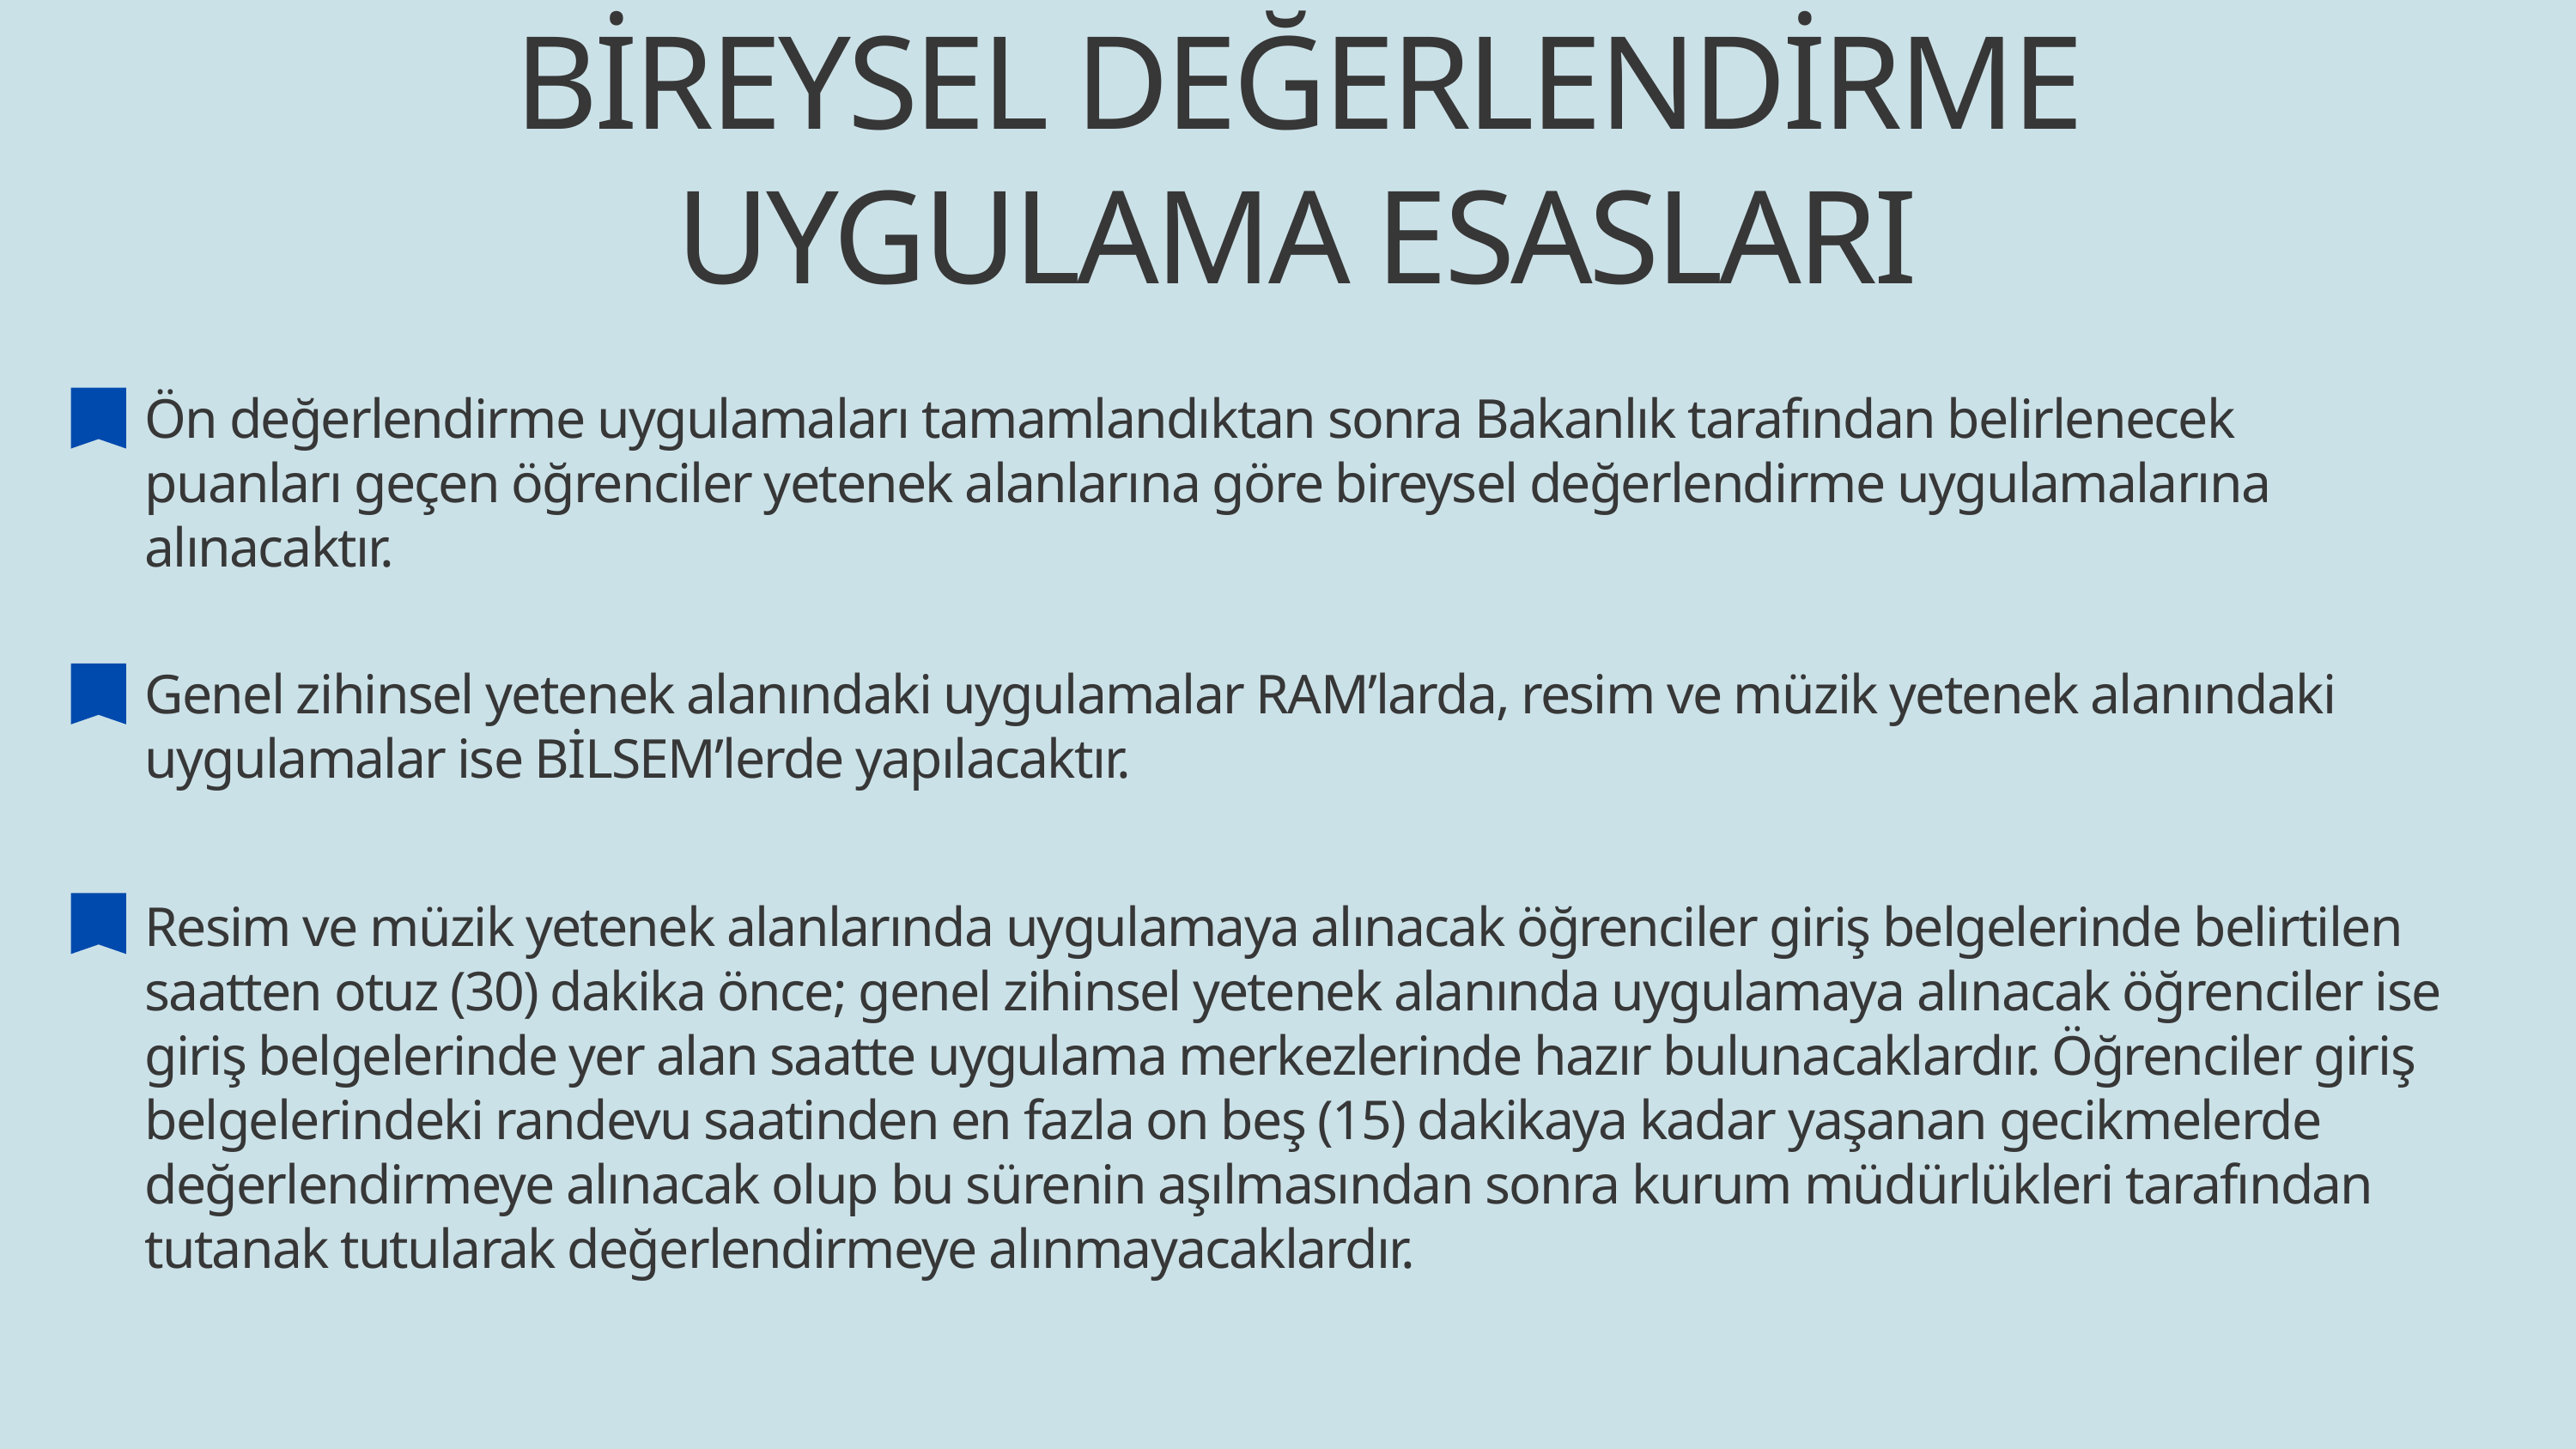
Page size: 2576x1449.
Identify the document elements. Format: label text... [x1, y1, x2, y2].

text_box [70, 663, 127, 724]
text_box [70, 387, 127, 449]
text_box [70, 893, 127, 955]
text_box Ön değerlendirme uygulamaları tamamlandıktan sonra Bakanlık tarafından belirlenecek puanları geçen öğrenciler yetenek alanlarına göre bireysel değerlendirme uygulamalarına alınacaktır. [144, 384, 2432, 578]
text_box BİREYSEL DEĞERLENDİRME UYGULAMA ESASLARI [388, 0, 2207, 309]
text_box Resim ve müzik yetenek alanlarında uygulamaya alınacak öğrenciler giriş belgelerinde belirtilen saatten otuz (30) dakika önce; genel zihinsel yetenek alanında uygulamaya alınacak öğrenciler ise giriş belgelerinde yer alan saatte uygulama merkezlerinde hazır bulunacaklardır. Öğrenciler giriş belgelerindeki randevu saatinden en fazla on beş (15) dakikaya kadar yaşanan gecikmelerde değerlendirmeye alınacak olup bu sürenin aşılmasından sonra kurum müdürlükleri tarafından tutanak tutularak değerlendirmeye alınmayacaklardır. [144, 893, 2524, 1280]
text_box Genel zihinsel yetenek alanındaki uygulamalar RAM’larda, resim ve müzik yetenek alanındaki uygulamalar ise BİLSEM’lerde yapılacaktır. [144, 659, 2576, 789]
